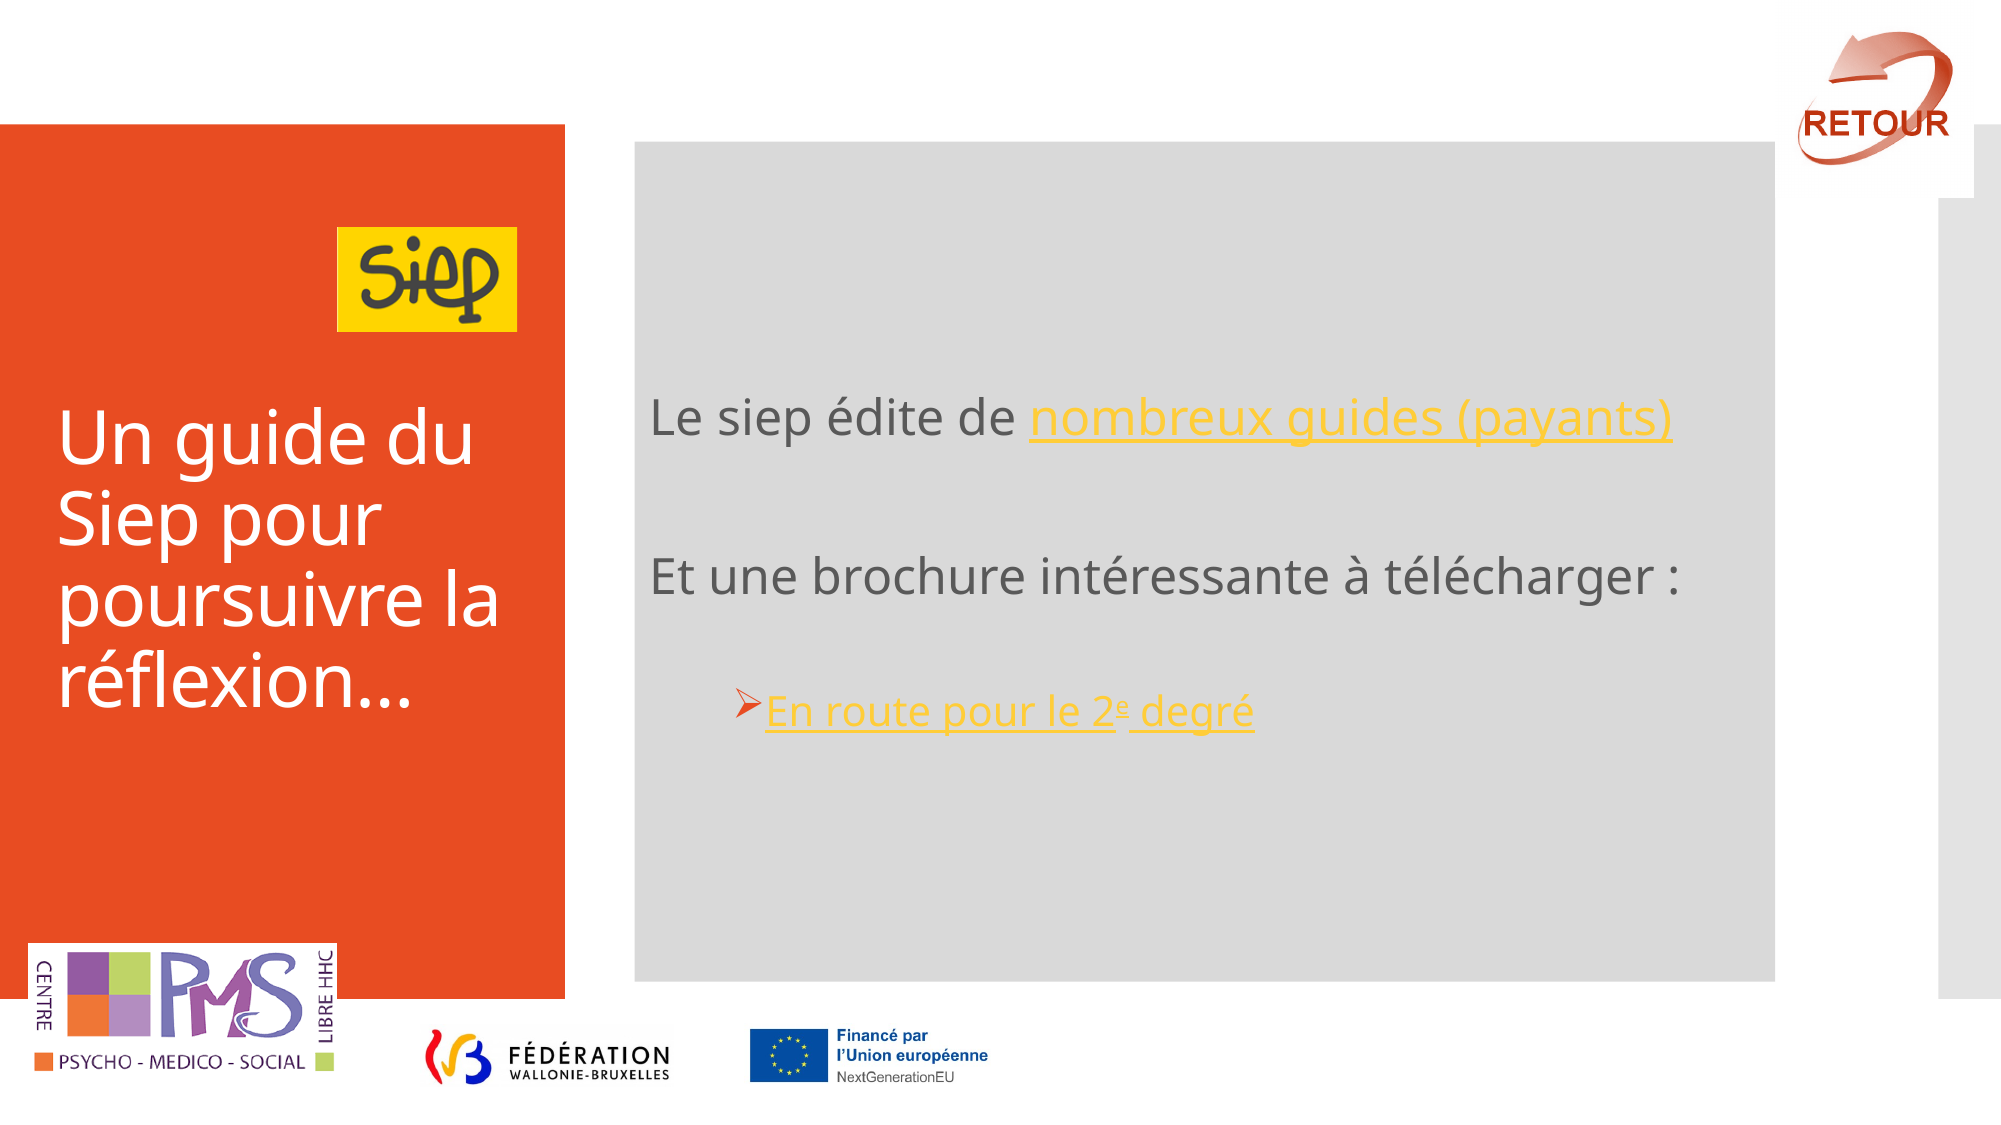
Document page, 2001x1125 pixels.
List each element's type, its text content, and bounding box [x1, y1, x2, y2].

list Le siep édite de nombreux guides (payants) Et une brochure intéressante à télécharger : En route pour le 2e degré [634, 141, 1776, 982]
picture [744, 1023, 992, 1086]
picture [420, 1024, 674, 1087]
picture [336, 227, 518, 332]
picture [28, 942, 337, 1074]
picture [1774, 0, 1974, 199]
title Un guide du Siep pour poursuivre la réflexion… [41, 184, 525, 940]
